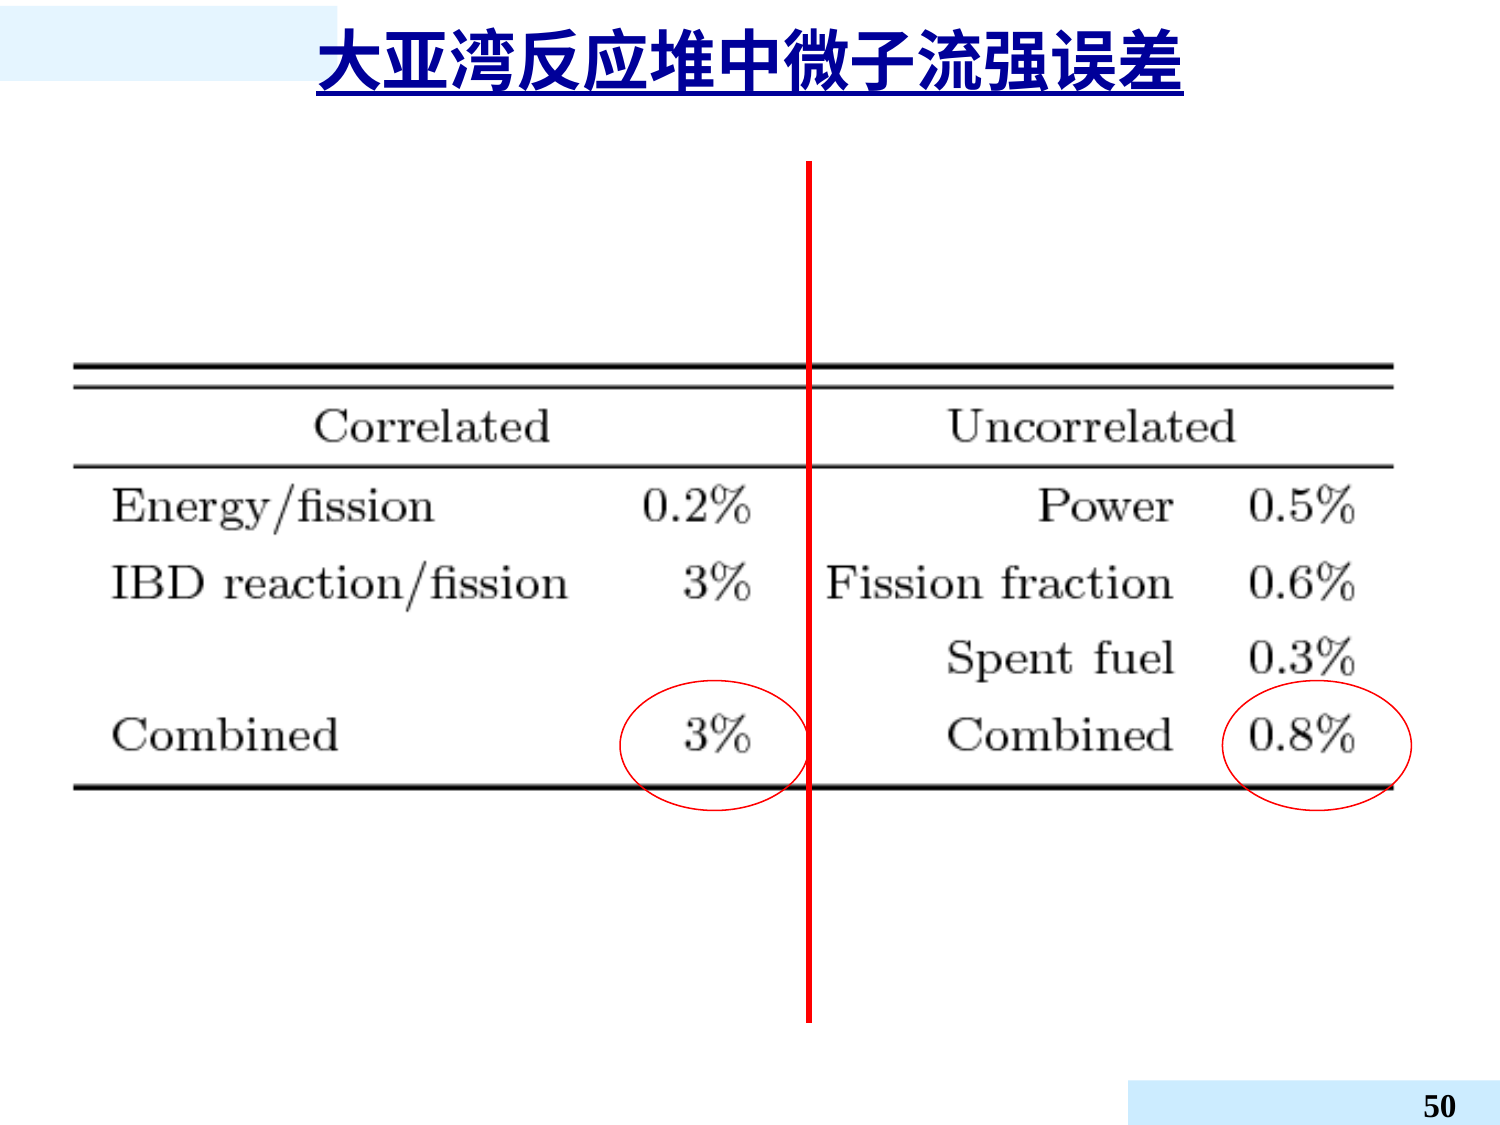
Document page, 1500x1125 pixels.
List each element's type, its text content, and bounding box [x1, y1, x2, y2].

picture [810, 314, 1488, 875]
title 大亚湾反应堆中微子流强误差 [0, 19, 1500, 99]
picture [18, 314, 808, 875]
